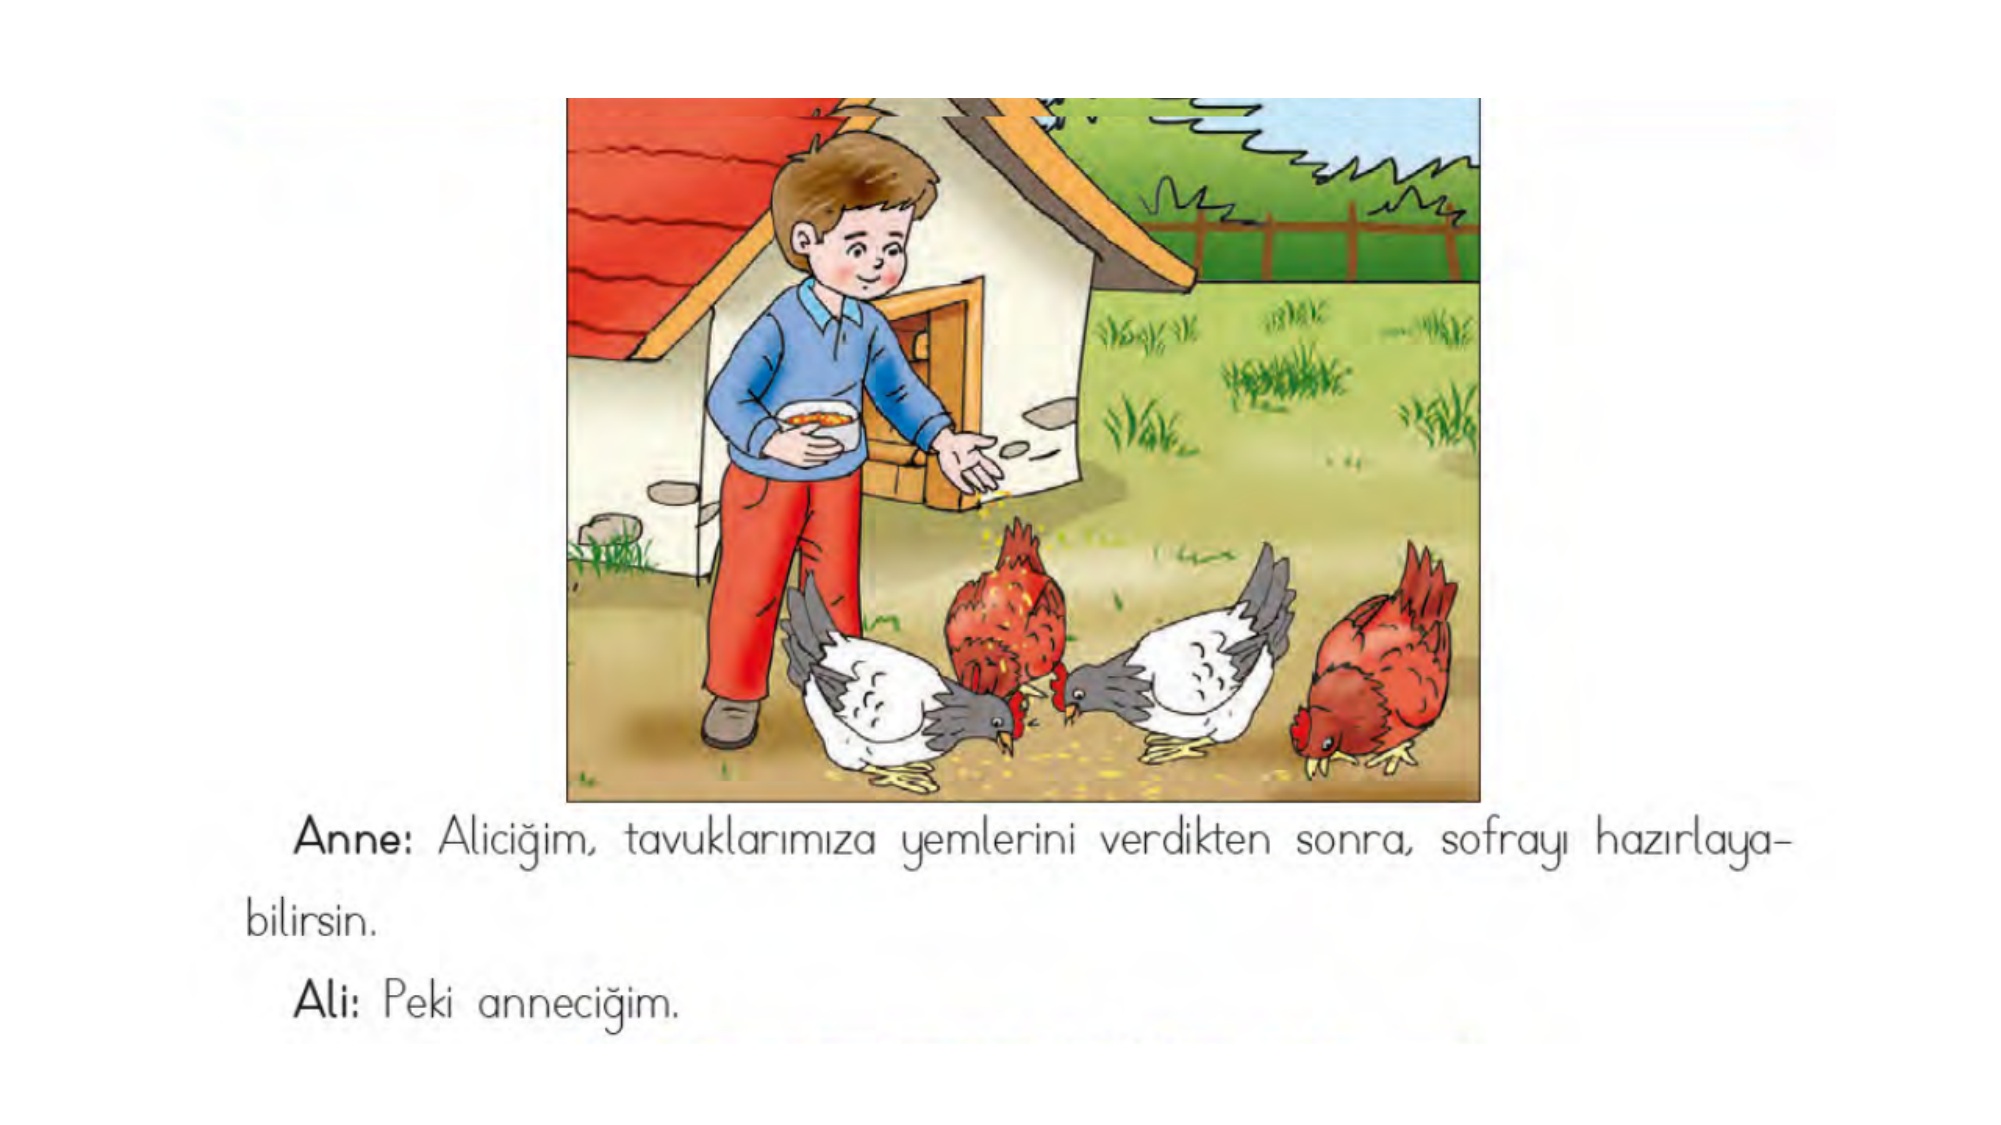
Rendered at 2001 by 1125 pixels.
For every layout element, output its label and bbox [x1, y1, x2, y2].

picture [160, 98, 1836, 1044]
